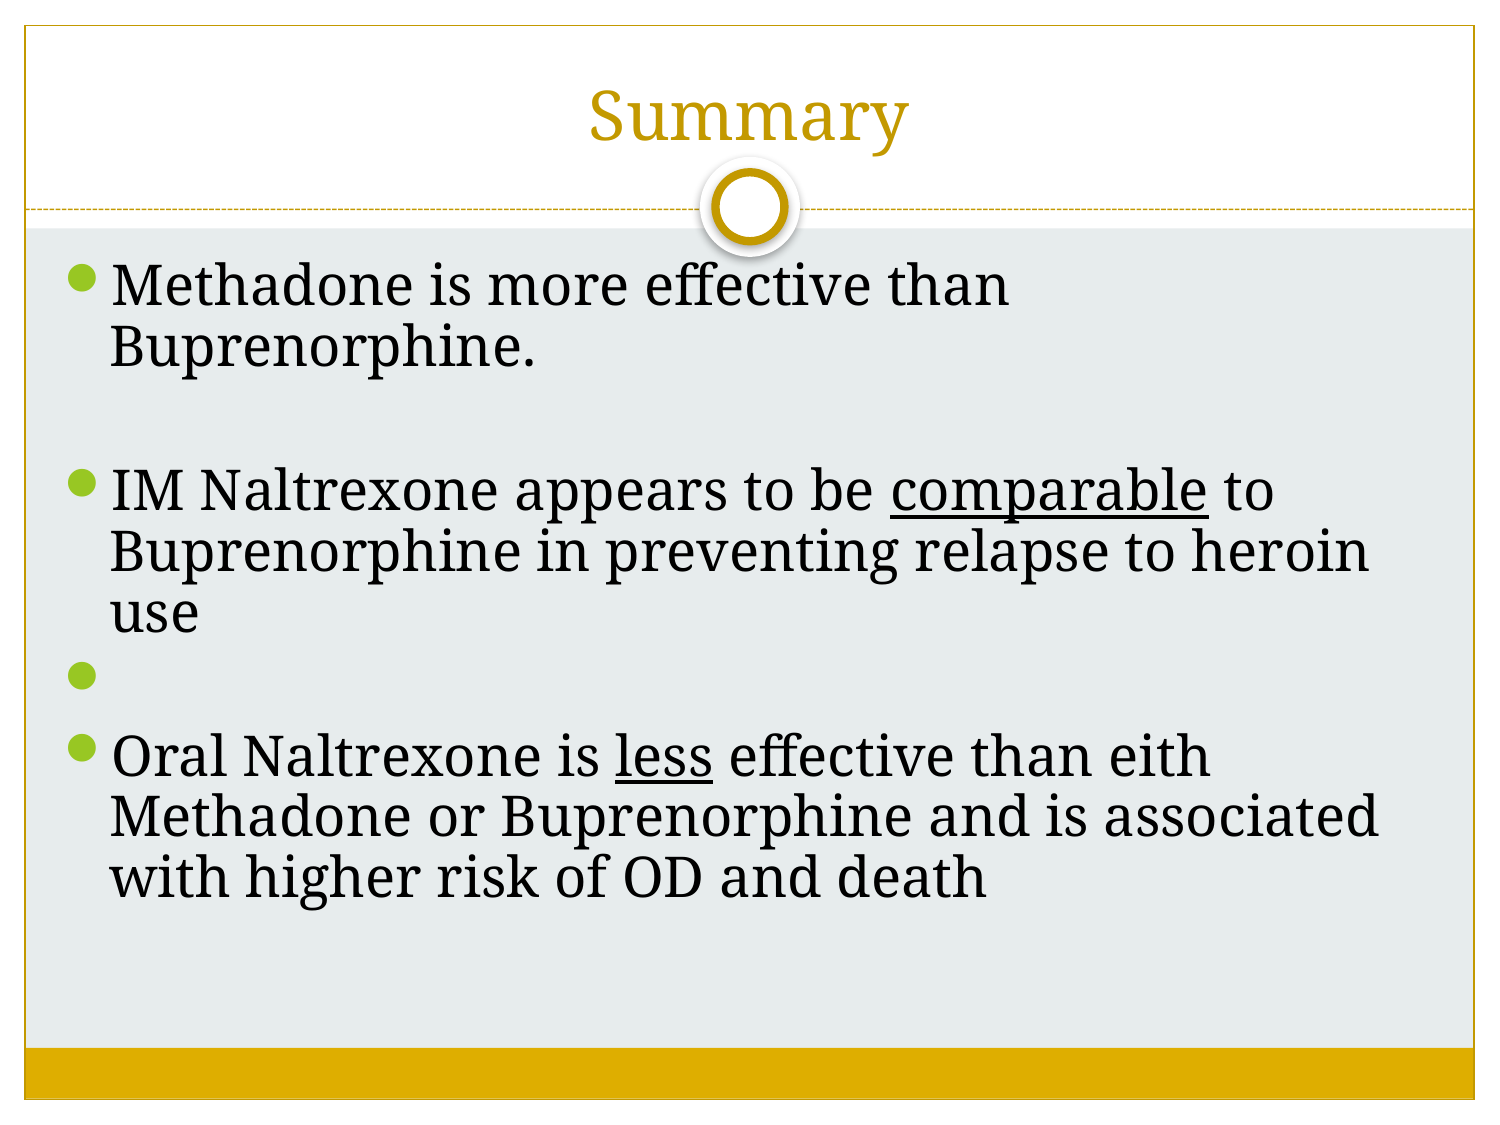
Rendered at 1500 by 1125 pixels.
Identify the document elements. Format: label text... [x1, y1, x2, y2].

list Methadone is more effective than Buprenorphine. IM Naltrexone appears to be comparable to Buprenorphine in preventing relapse to heroin use Oral Naltrexone is less effective than eith Methadone or Buprenorphine and is associated with higher risk of OD and death [49, 249, 1450, 1005]
title Summary [49, 37, 1450, 162]
